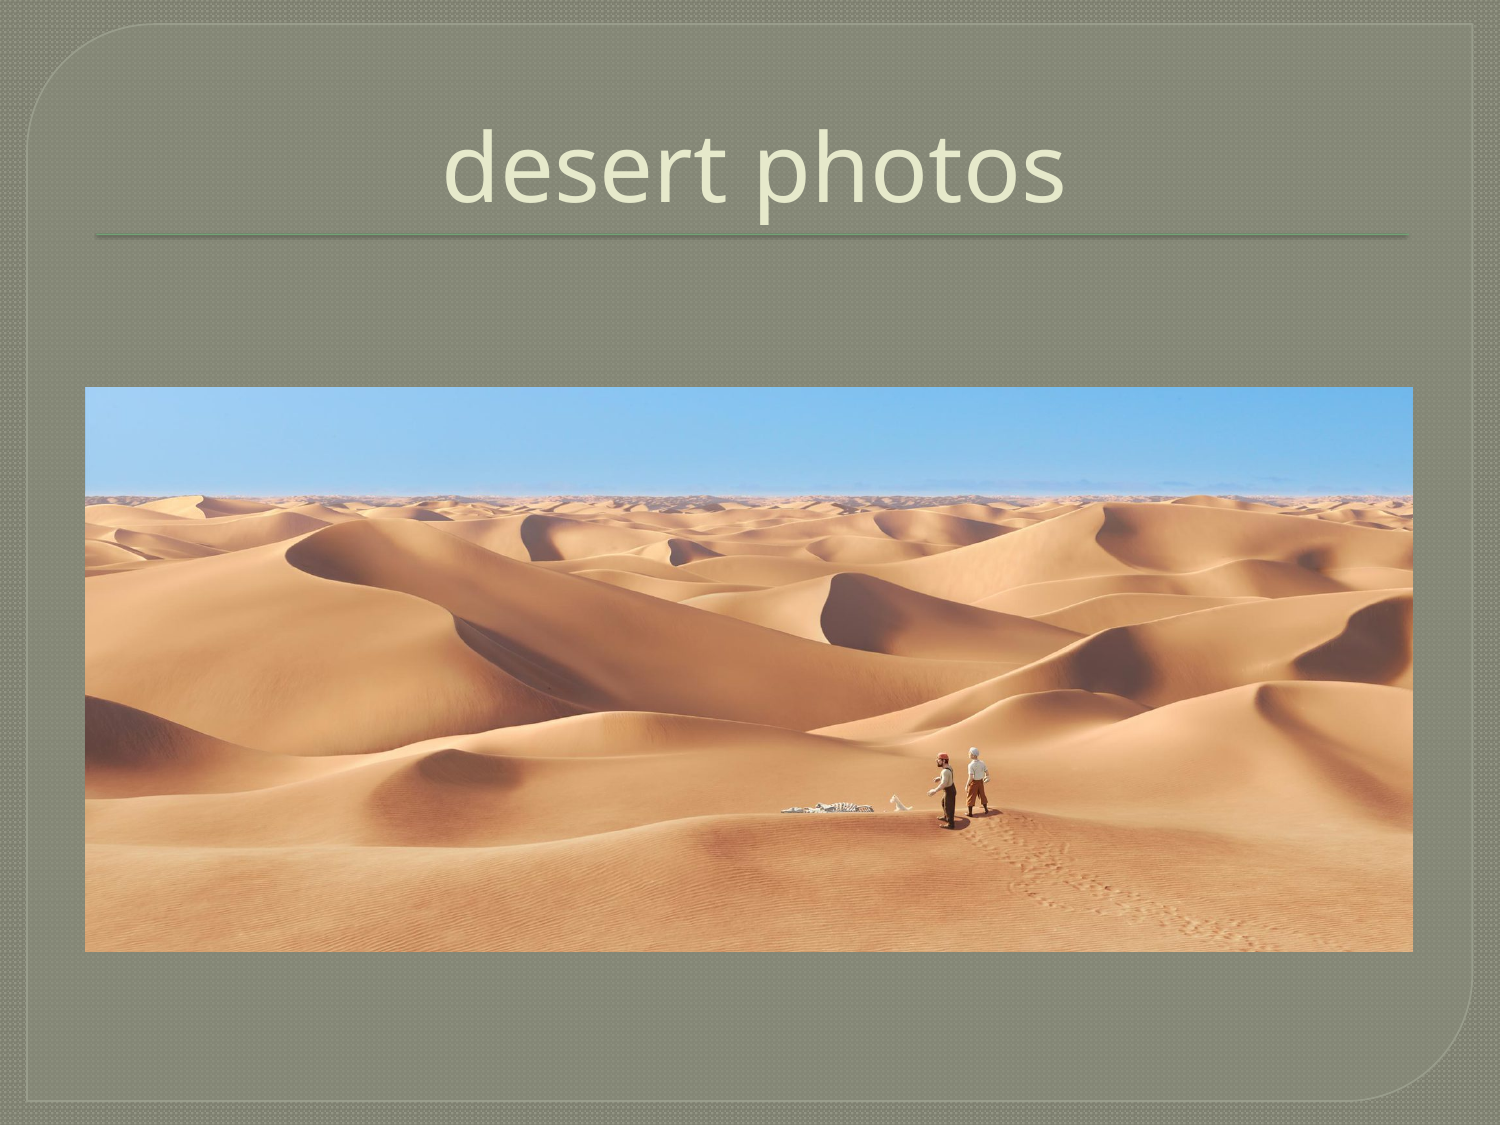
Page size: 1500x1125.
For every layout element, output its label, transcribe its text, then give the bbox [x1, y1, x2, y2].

title desert photos [75, 41, 1425, 230]
picture [85, 387, 1413, 952]
